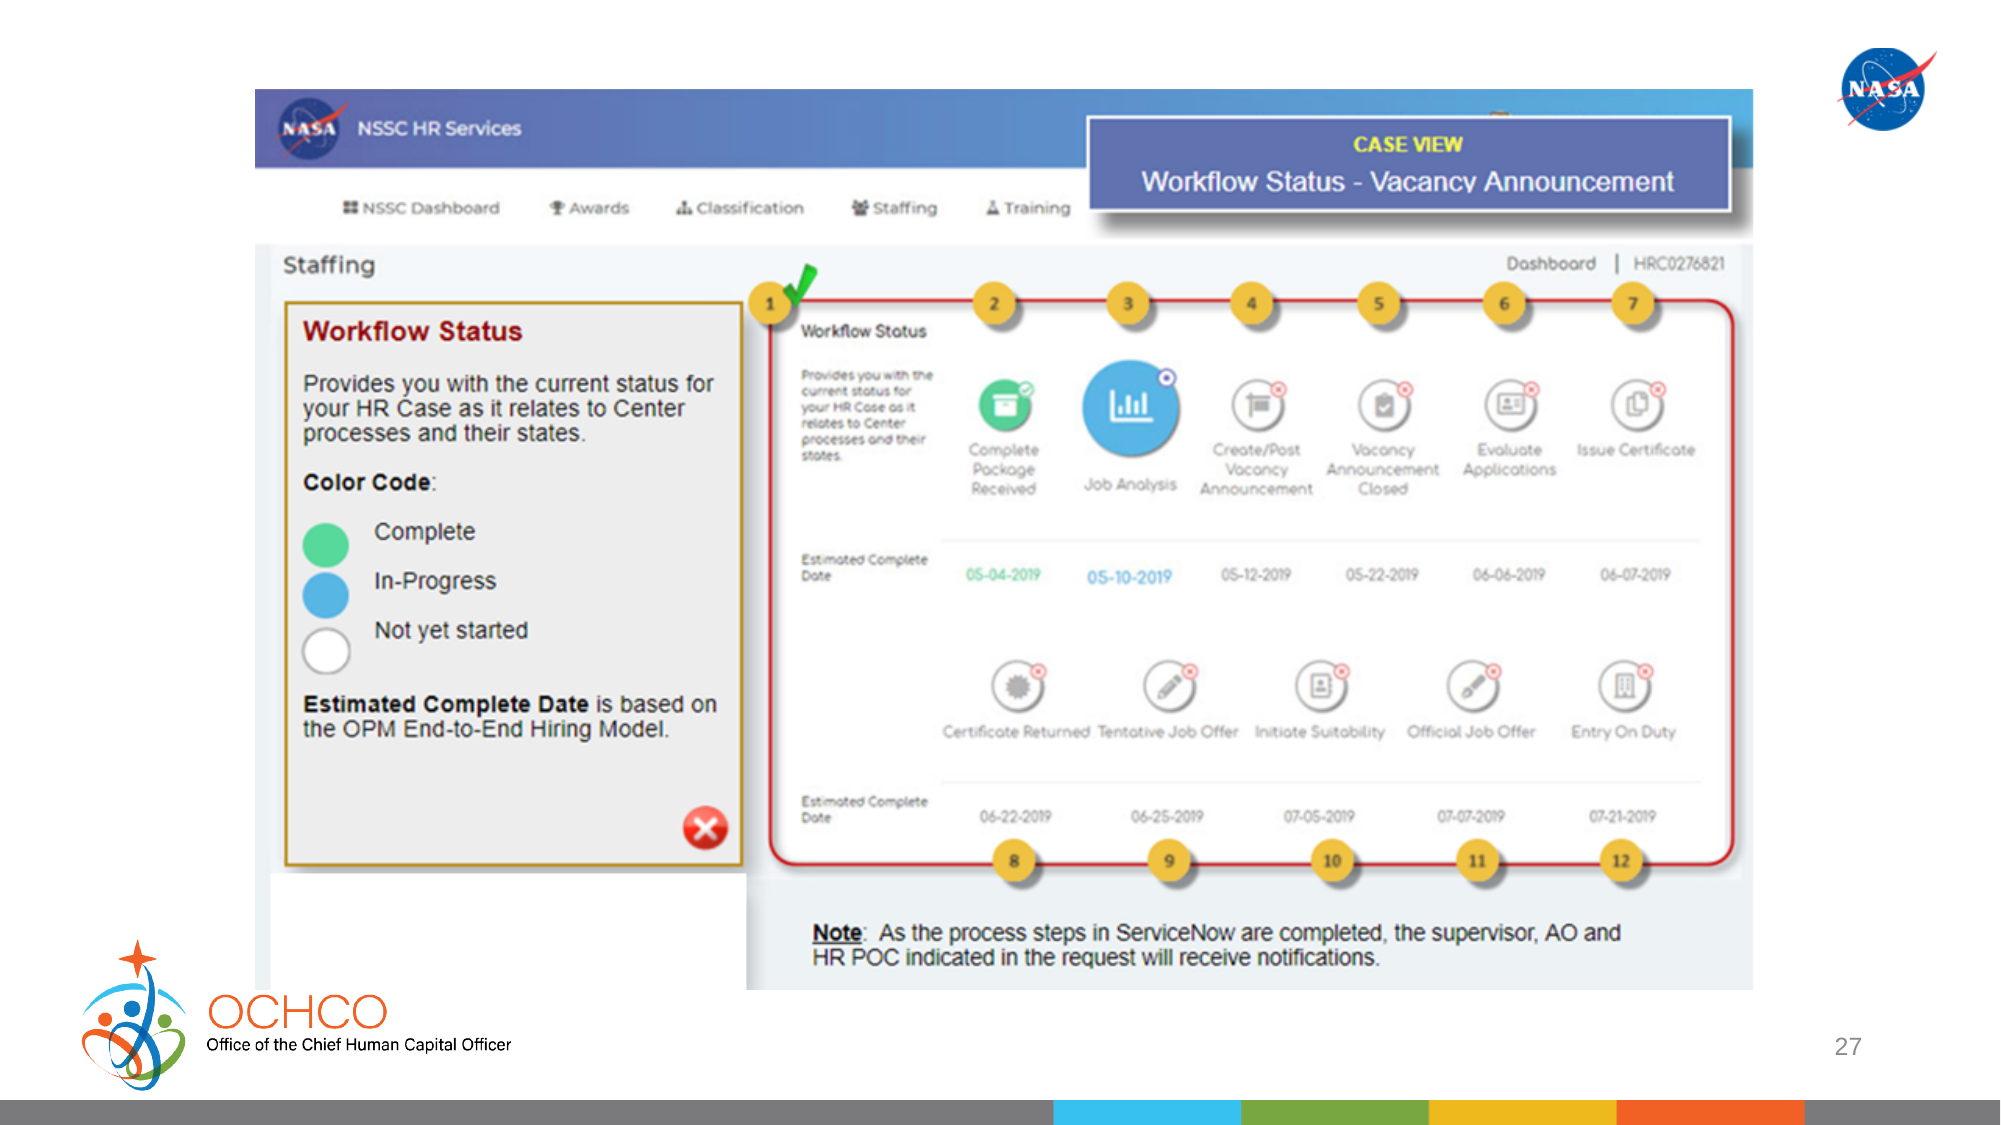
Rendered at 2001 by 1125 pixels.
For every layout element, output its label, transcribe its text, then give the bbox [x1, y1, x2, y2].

picture [1837, 48, 1937, 131]
slide_number 27 [1412, 1015, 1863, 1076]
picture [81, 89, 1755, 1091]
picture [0, 1100, 2001, 1125]
